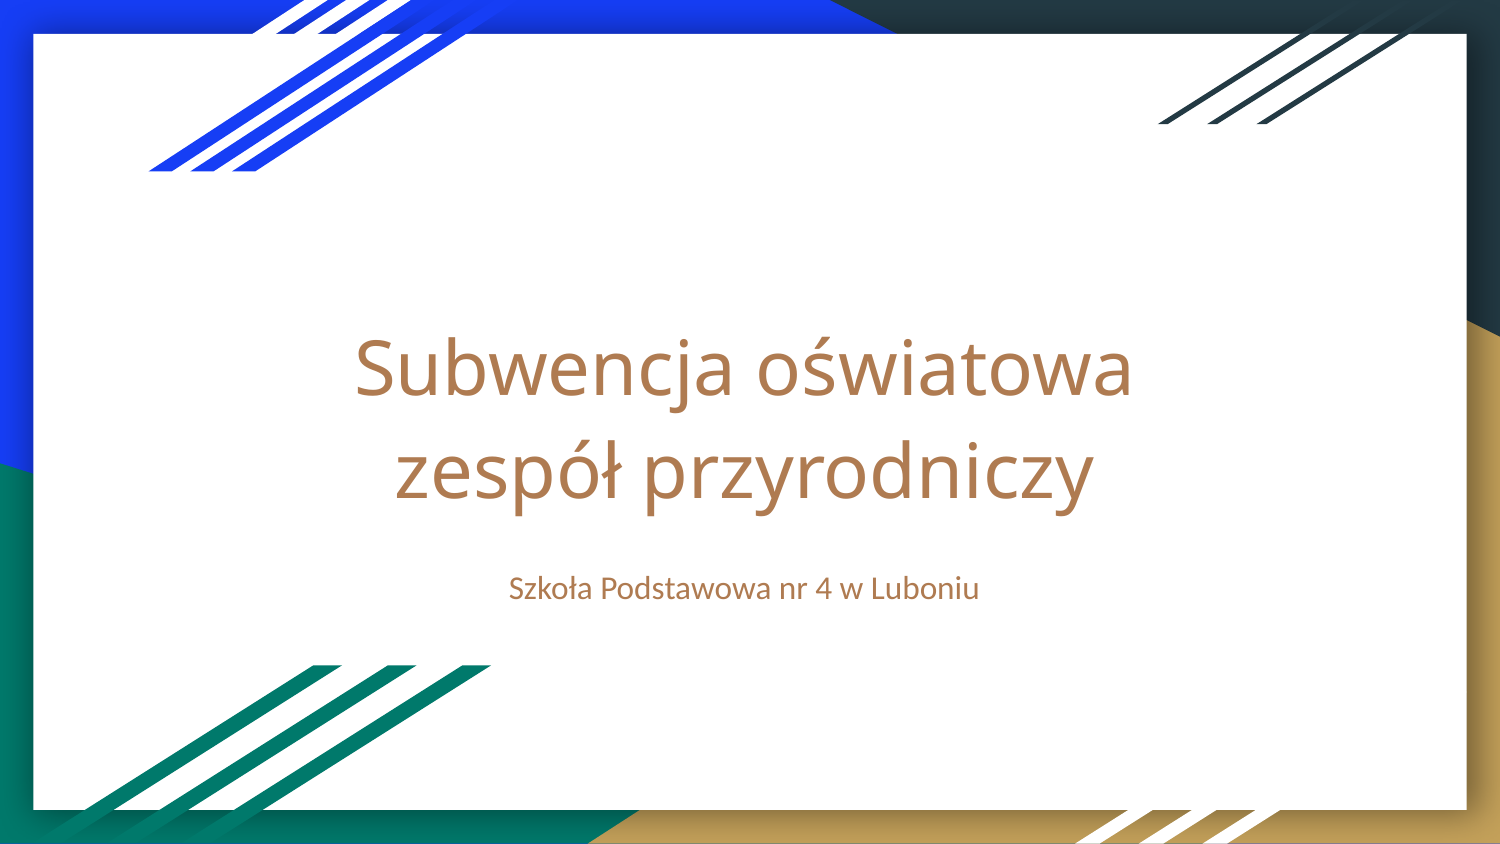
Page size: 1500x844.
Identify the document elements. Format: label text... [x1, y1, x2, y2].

subtitle Szkoła Podstawowa nr 4 w Luboniu [304, 559, 1185, 646]
title Subwencja oświatowa zespół przyrodniczy [304, 298, 1185, 537]
